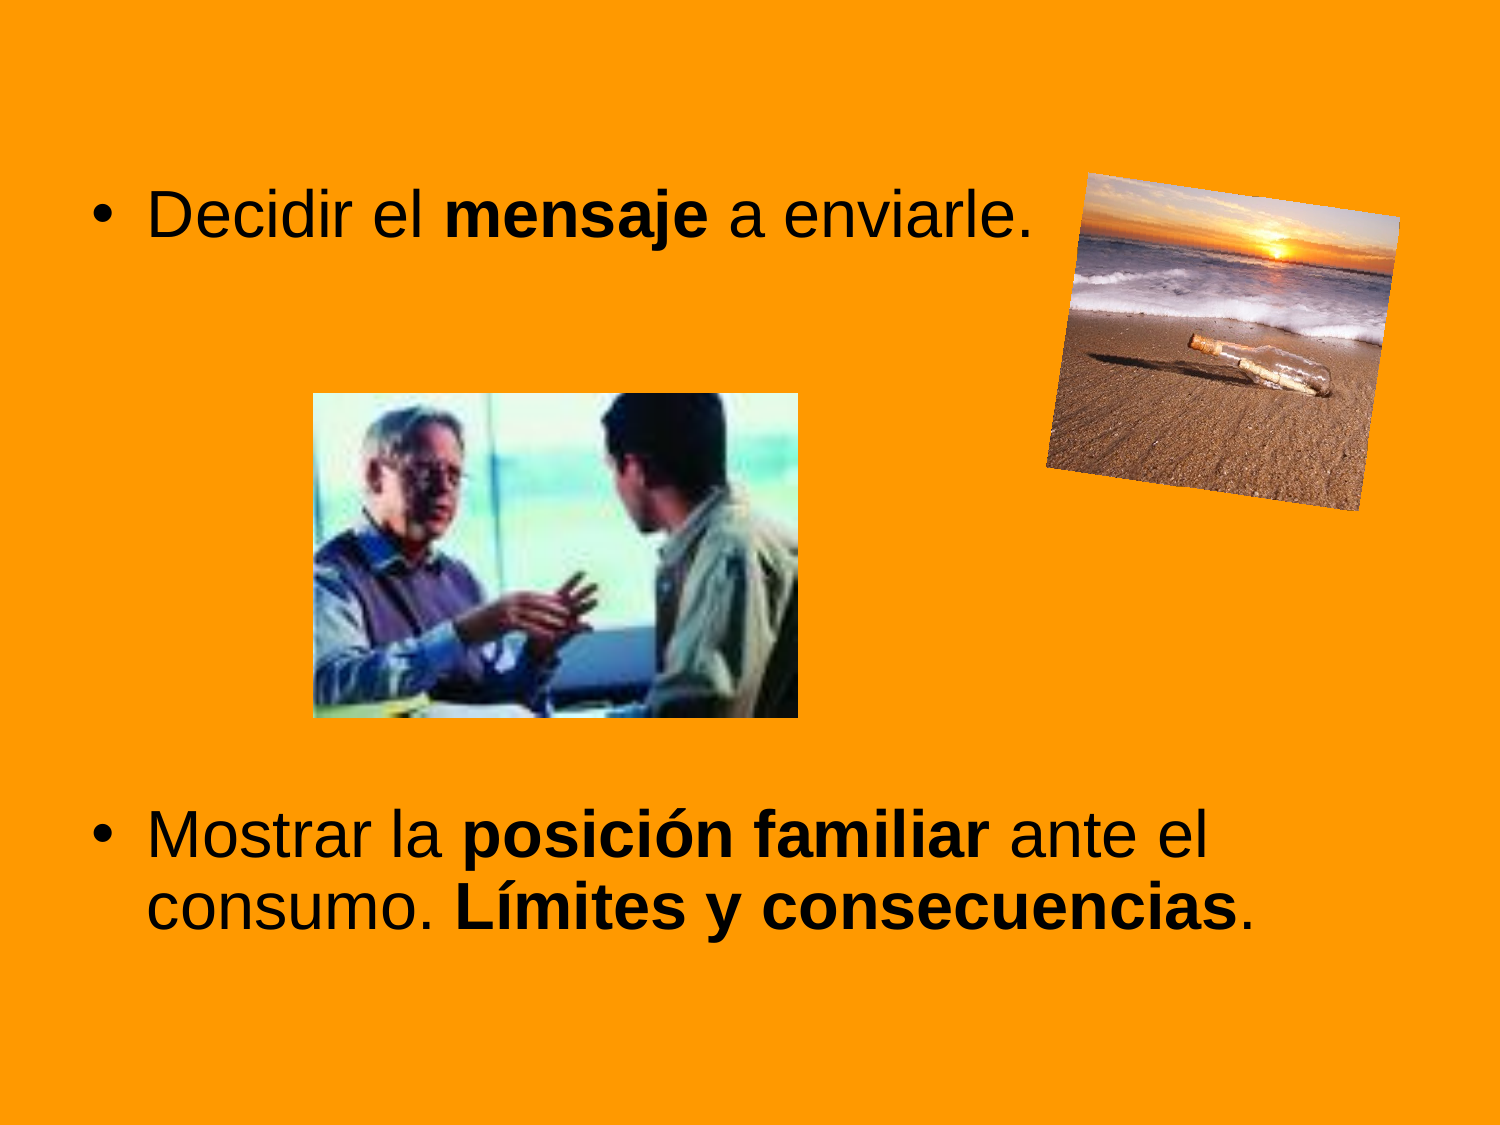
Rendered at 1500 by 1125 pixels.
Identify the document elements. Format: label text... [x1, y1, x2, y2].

picture [313, 392, 798, 718]
list Decidir el mensaje a enviarle. Mostrar la posición familiar ante el consumo. Límites y consecuencias. [76, 172, 1427, 1058]
picture [1045, 172, 1400, 511]
